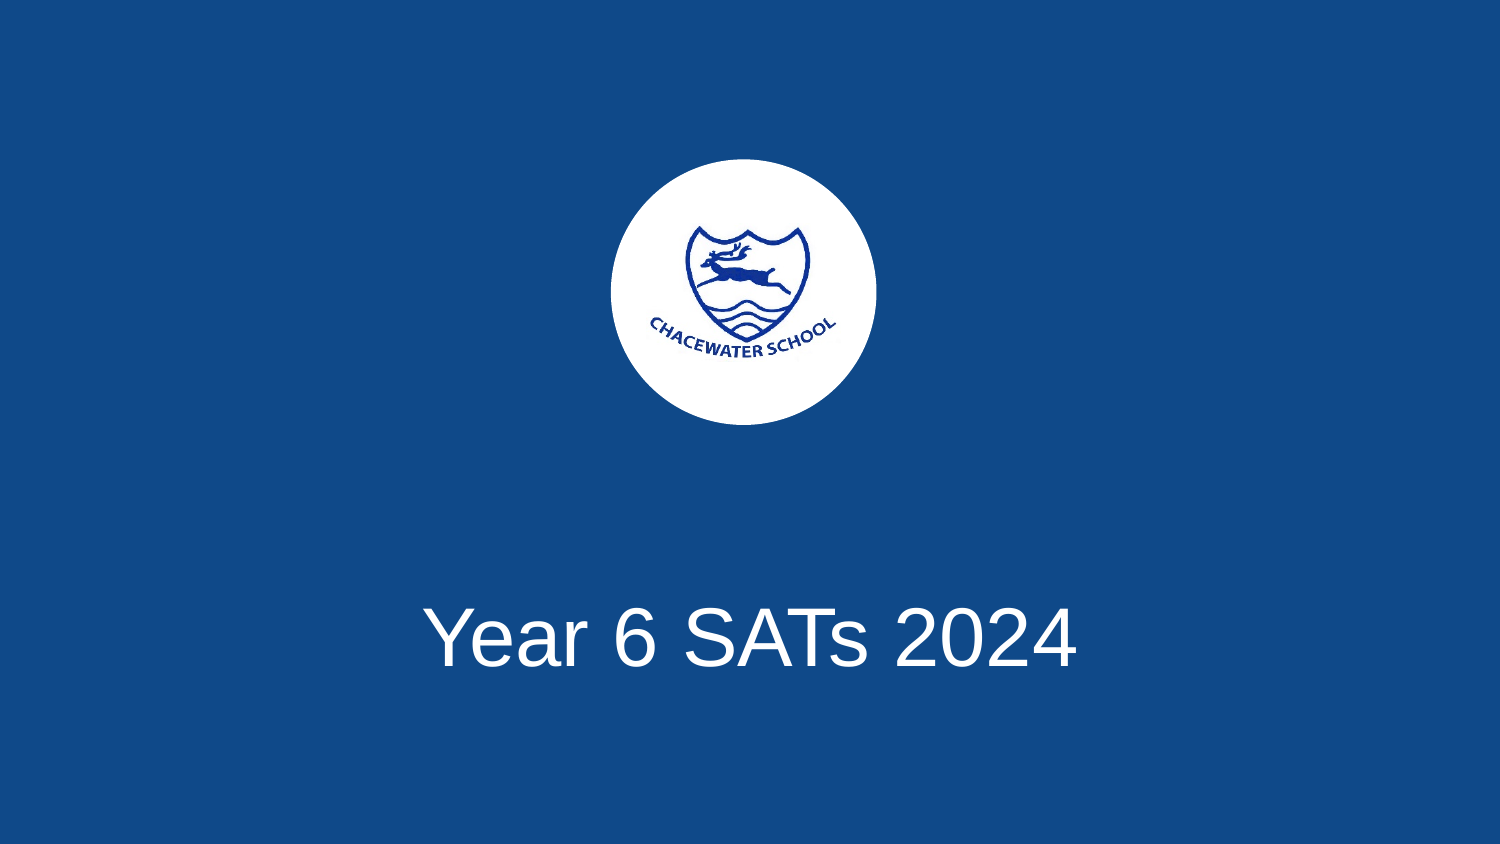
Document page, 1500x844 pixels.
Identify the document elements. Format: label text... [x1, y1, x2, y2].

picture [646, 222, 841, 362]
text_box [610, 159, 877, 425]
title Year 6 SATs 2024 [51, 465, 1449, 698]
